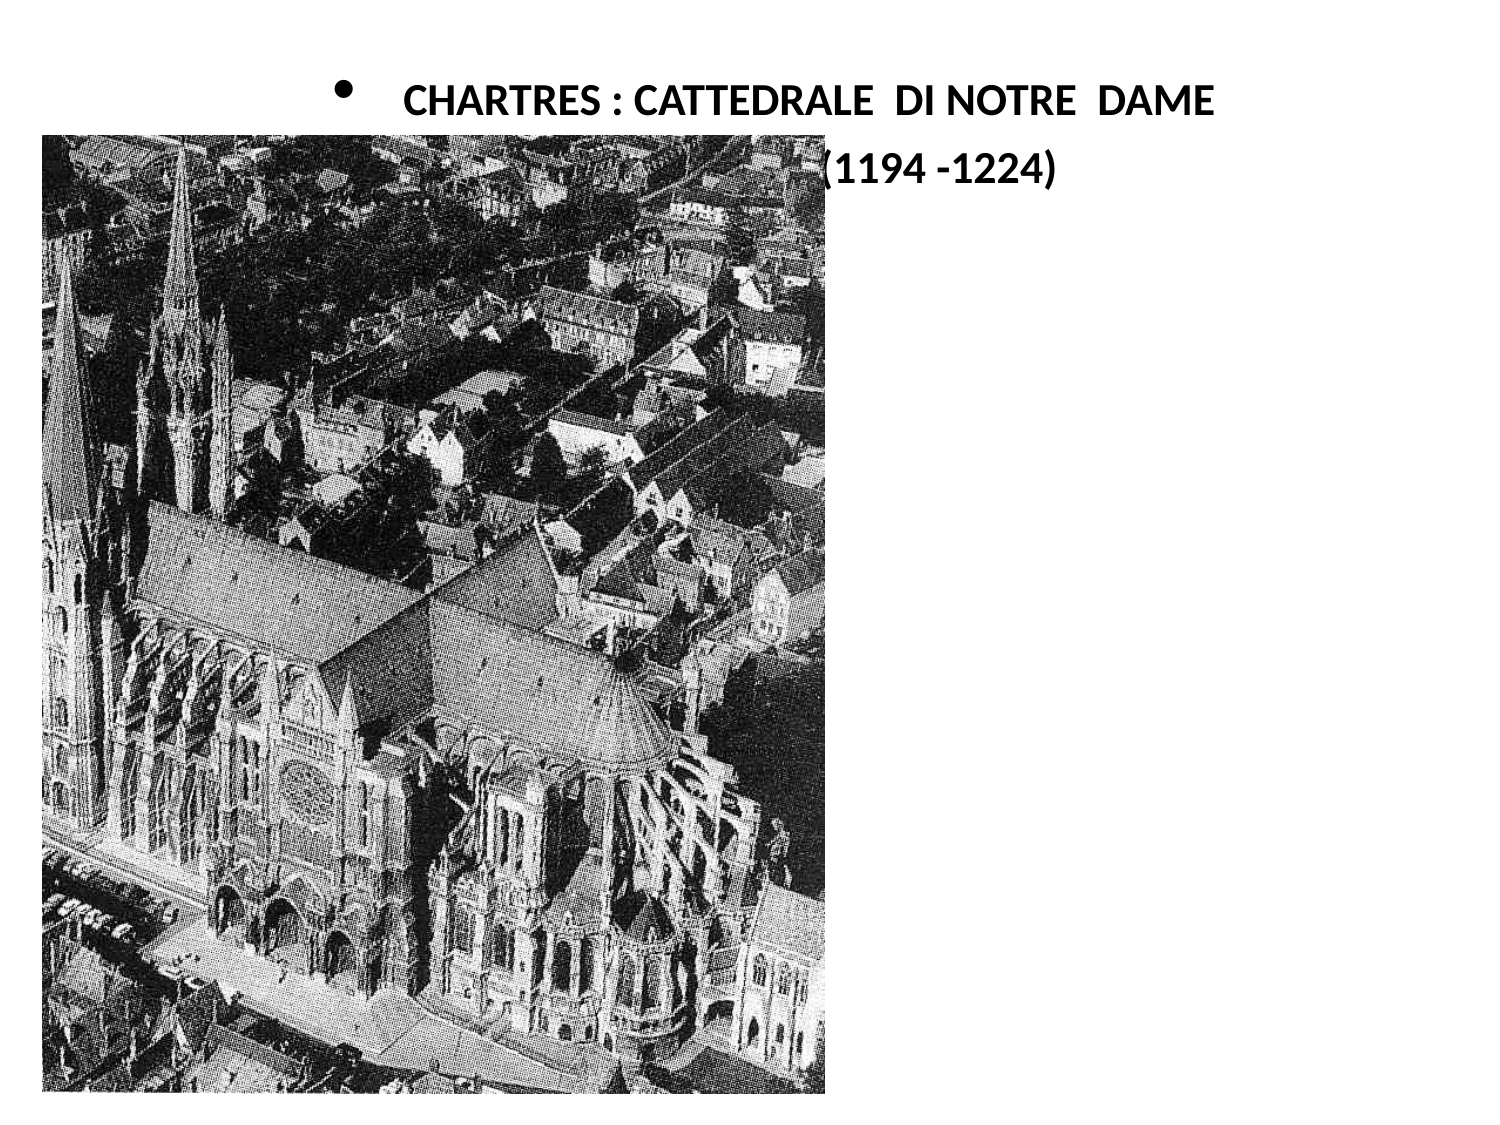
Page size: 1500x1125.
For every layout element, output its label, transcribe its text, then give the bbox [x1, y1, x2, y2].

subtitle CHARTRES : CATTEDRALE DI NOTRE DAME (1194 -1224) [332, 26, 1436, 215]
picture [42, 135, 826, 1095]
